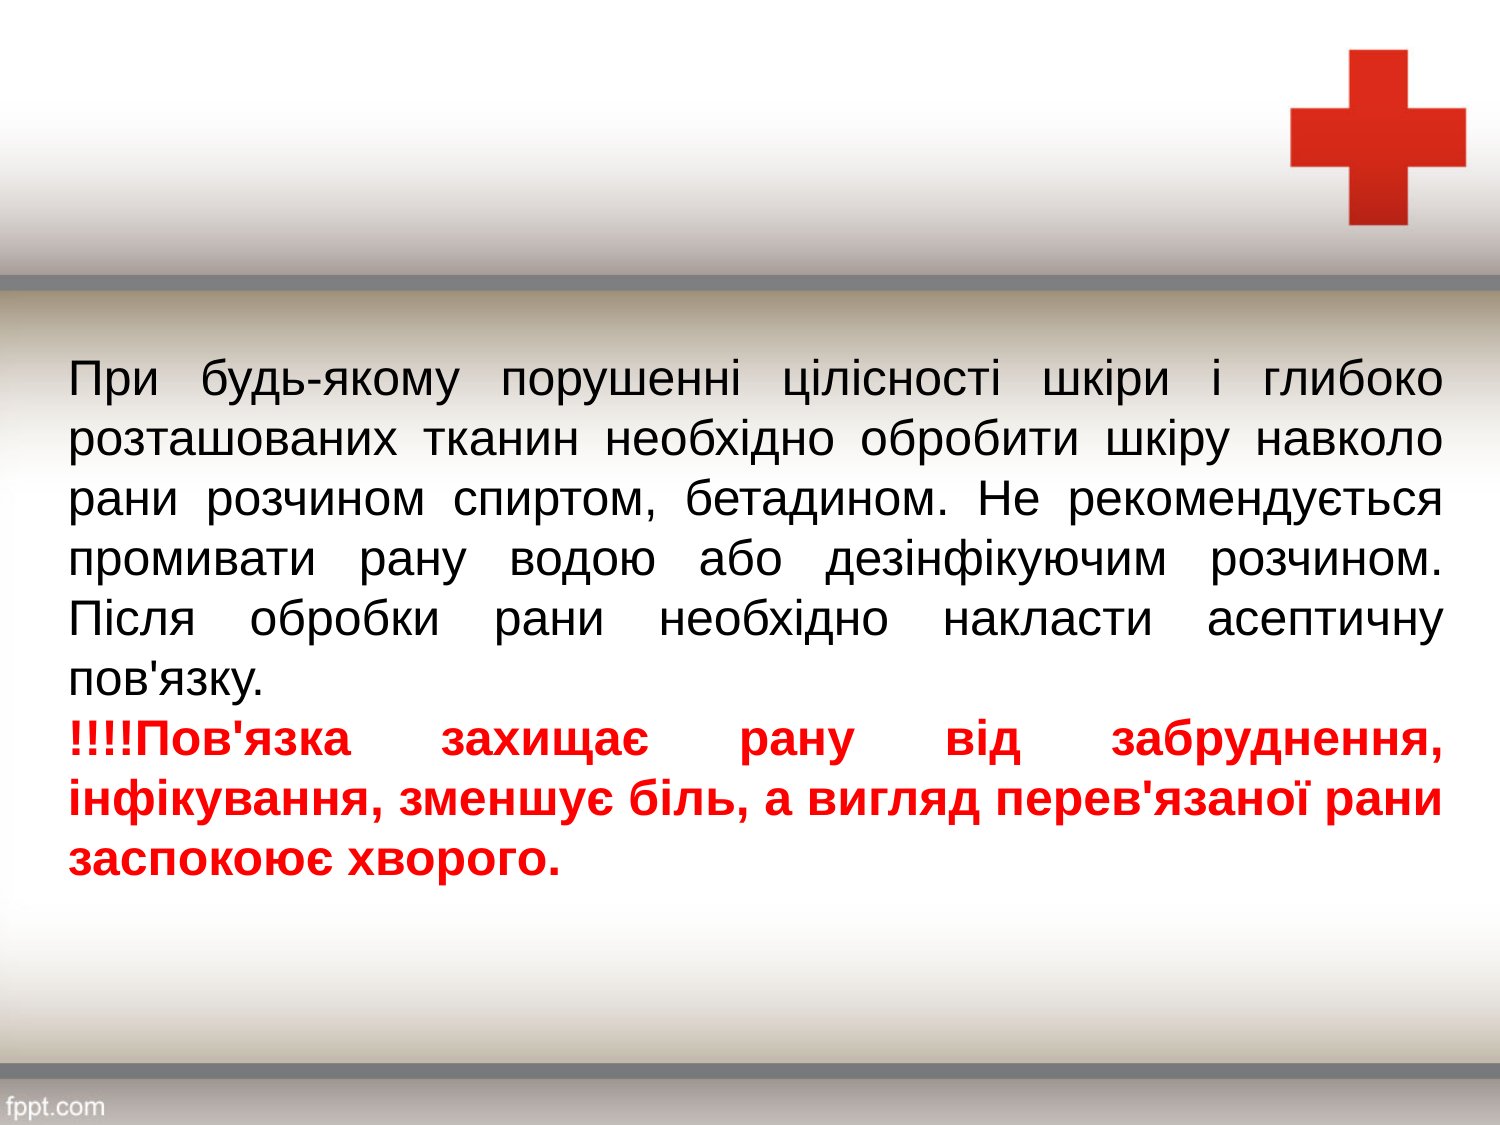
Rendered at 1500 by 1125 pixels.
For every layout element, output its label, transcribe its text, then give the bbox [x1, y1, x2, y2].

text_box При будь-якому порушенні цілісності шкіри і глибоко розташованих тканин необхідно обробити шкіру навколо рани розчином спиртом, бетадином. Не рекомендується промивати рану водою або дезінфікуючим розчином. Після обробки рани необхідно накласти асептичну пов'язку. !!!!Пов'язка захищає рану від забруднення, інфікування, зменшує біль, а вигляд перев'язаної рани заспокоює хворого. [53, 338, 1459, 893]
picture [0, 0, 1500, 1125]
